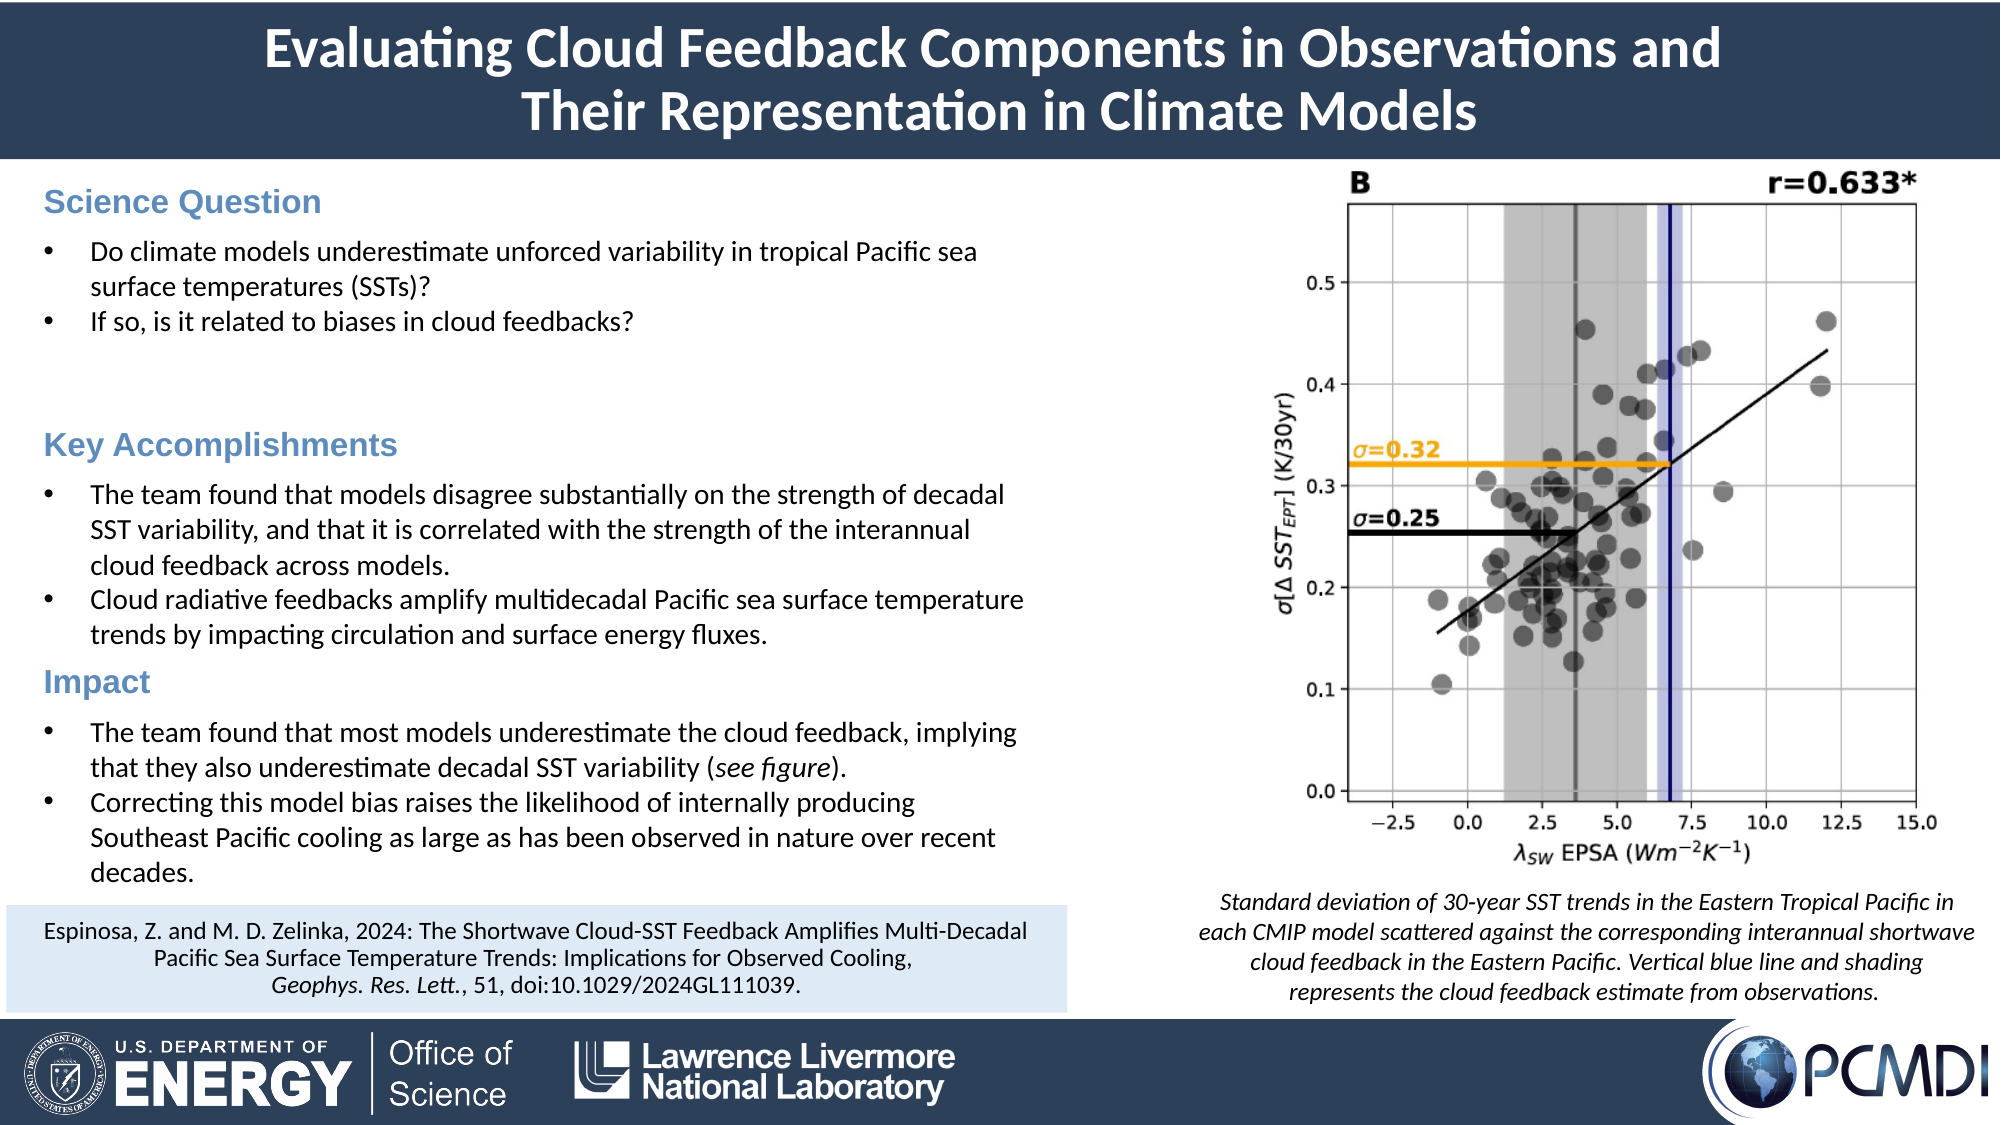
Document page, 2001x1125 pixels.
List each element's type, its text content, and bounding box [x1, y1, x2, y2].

picture [1261, 165, 1947, 872]
picture [1696, 1016, 2001, 1125]
list Evaluating Cloud Feedback Components in Observations and Their Representation in Climate Models [0, 2, 2000, 160]
picture [24, 1032, 513, 1115]
list Science Question Do climate models underestimate unforced variability in tropical Pacific sea surface temperatures (SSTs)? If so, is it related to biases in cloud feedbacks? Key Accomplishments The team found that models disagree substantially on the strength of decadal SST variability, and that it is correlated with the strength of the interannual cloud feedback across models. Cloud radiative feedbacks amplify multidecadal Pacific sea surface temperature trends by impacting circulation and surface energy fluxes. Impact The team found that most models underestimate the cloud feedback, implying that they also underestimate decadal SST variability (see figure). Correcting this model bias raises the likelihood of internally producing Southeast Pacific cooling as large as has been observed in nature over recent decades. [28, 172, 1045, 859]
list Espinosa, Z. and M. D. Zelinka, 2024: The Shortwave Cloud-SST Feedback Amplifies Multi-Decadal Pacific Sea Surface Temperature Trends: Implications for Observed Cooling, Geophys. Res. Lett., 51, doi:10.1029/2024GL111039. [6, 905, 1068, 1013]
text_box Standard deviation of 30‐year SST trends in the Eastern Tropical Pacific in each CMIP model scattered against the corresponding interannual shortwave cloud feedback in the Eastern Pacific. Vertical blue line and shading represents the cloud feedback estimate from observations. [1181, 878, 1994, 1013]
